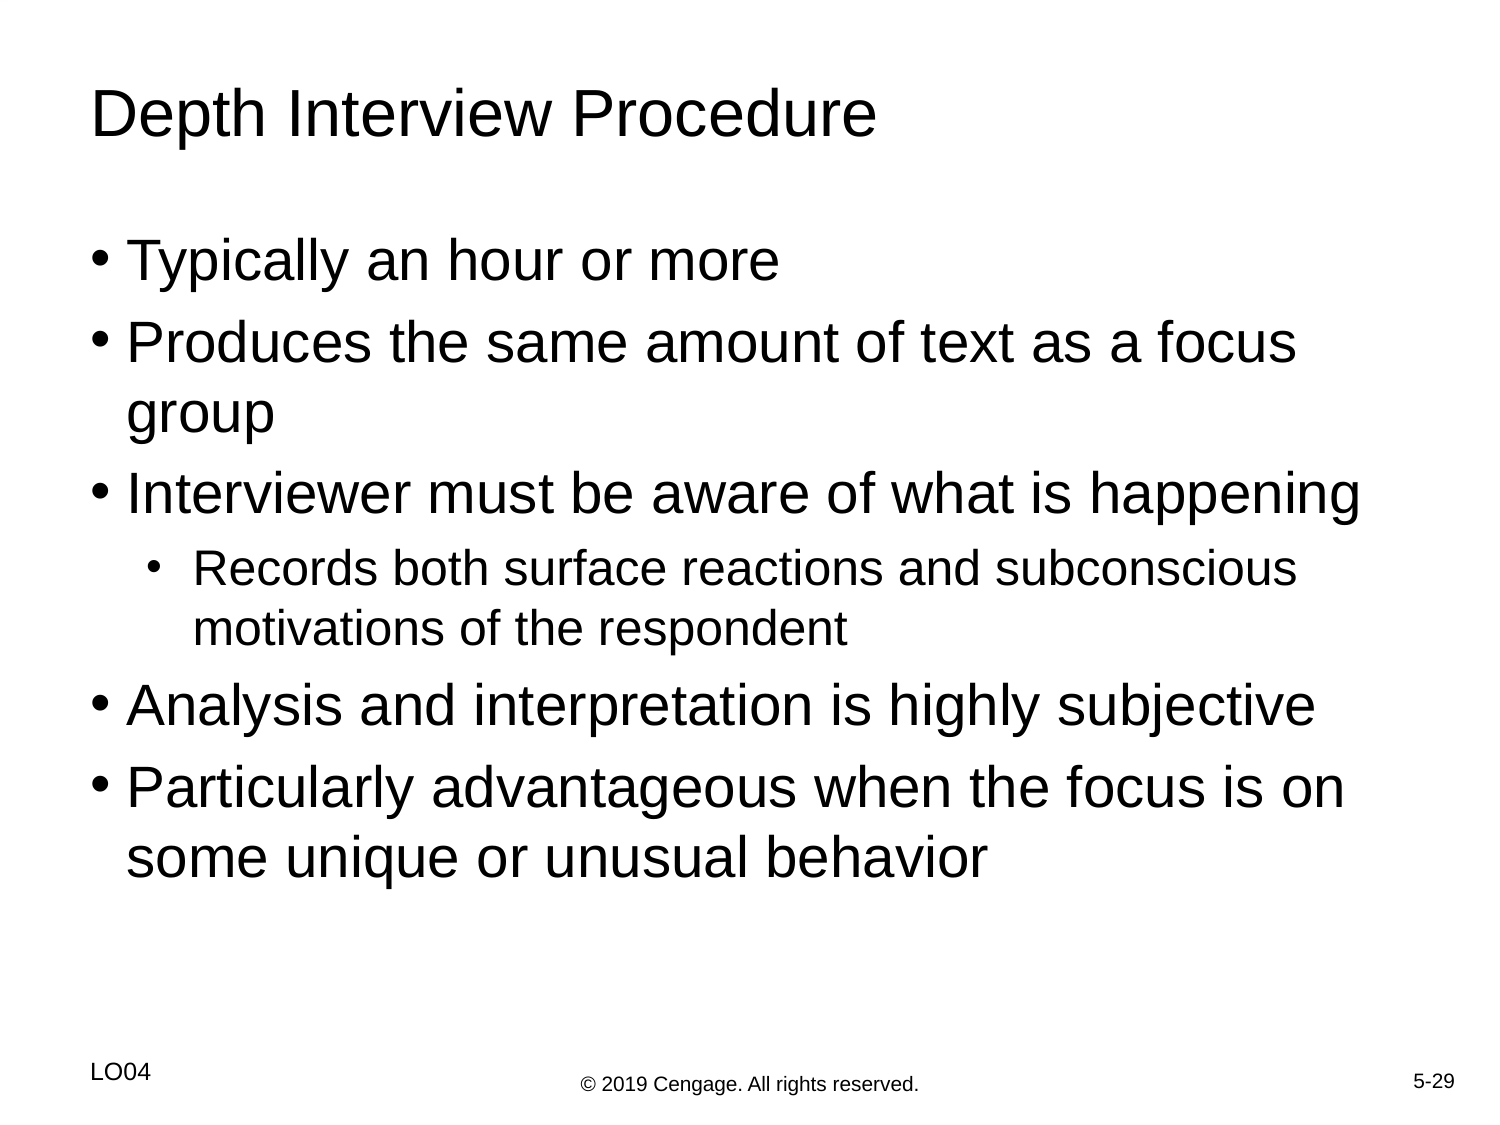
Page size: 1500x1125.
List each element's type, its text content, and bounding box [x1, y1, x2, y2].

list LO04 [75, 1047, 450, 1093]
list Typically an hour or more Produces the same amount of text as a focus group Interviewer must be aware of what is happening Records both surface reactions and subconscious motivations of the respondent Analysis and interpretation is highly subjective Particularly advantageous when the focus is on some unique or unusual behavior [75, 214, 1425, 1040]
title Depth Interview Procedure [75, 34, 1425, 185]
